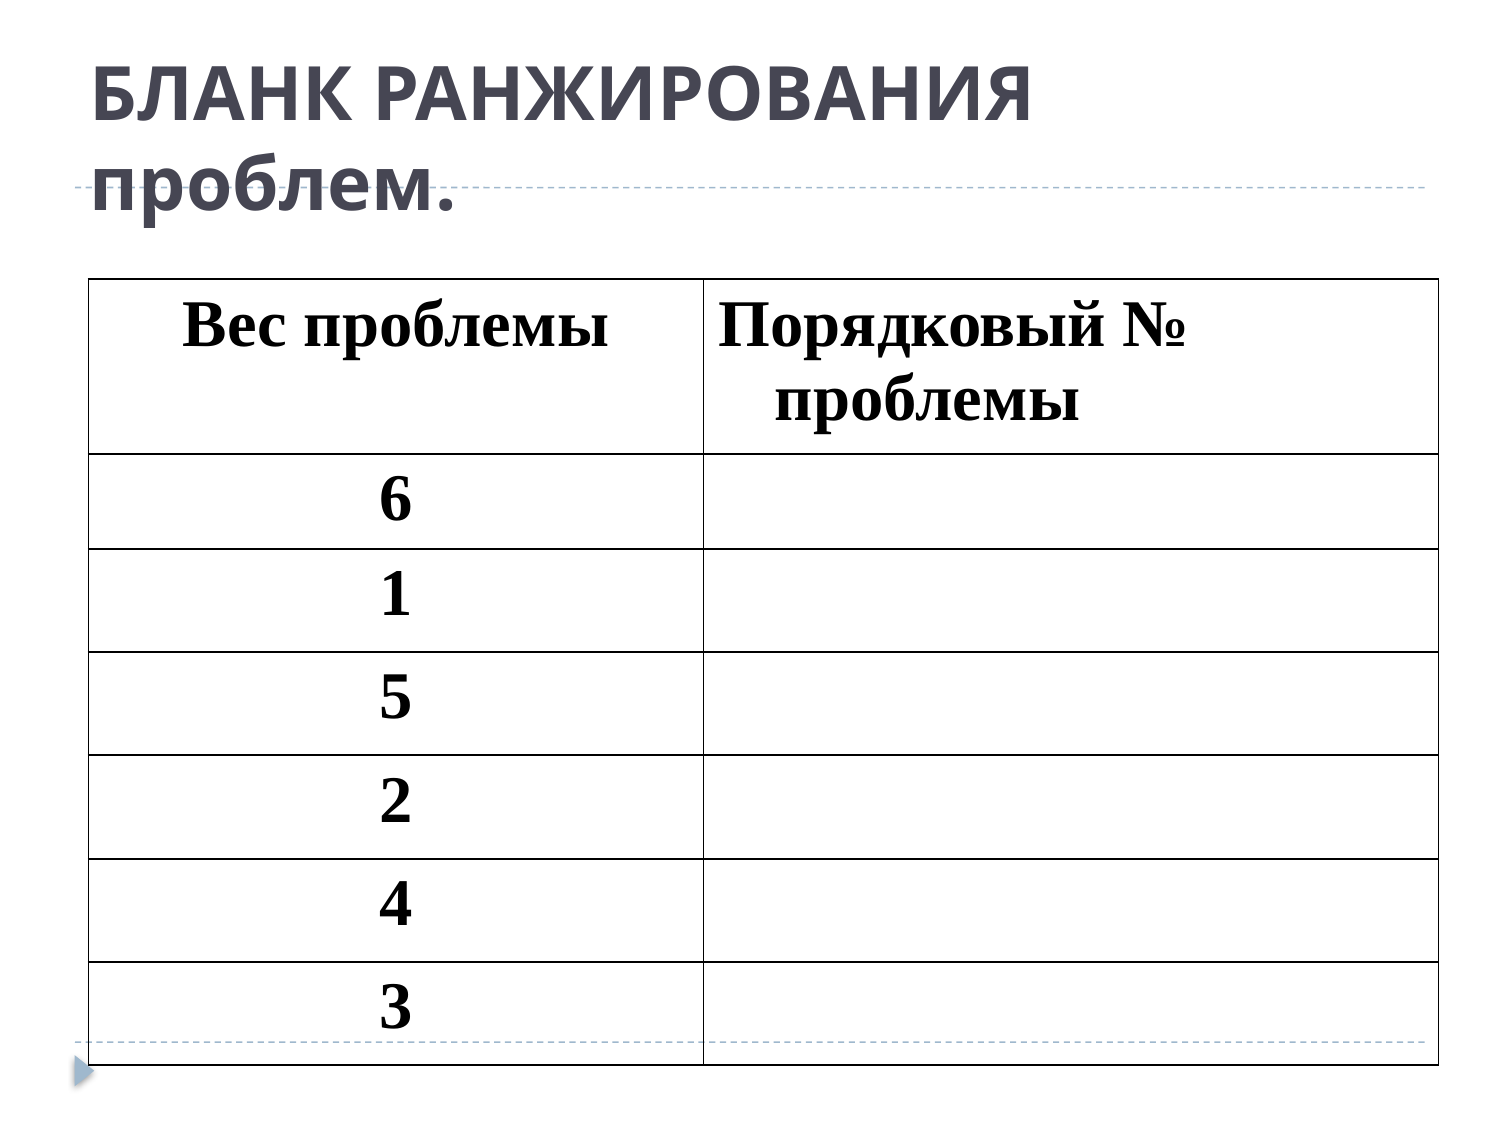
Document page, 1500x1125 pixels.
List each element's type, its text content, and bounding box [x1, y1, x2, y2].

table_cell 5 [89, 653, 703, 754]
table_header Вес проблемы [89, 280, 703, 453]
table_cell [704, 963, 1438, 1064]
table_header Порядковый № проблемы [704, 280, 1438, 453]
table_cell 1 [89, 550, 703, 651]
table_cell 2 [89, 756, 703, 858]
table_cell 3 [89, 963, 703, 1064]
title БЛАНК РАНЖИРОВАНИЯ проблем. [75, 45, 1425, 233]
table_cell [704, 653, 1438, 754]
table_cell 6 [89, 455, 703, 548]
table_cell [704, 550, 1438, 651]
table_cell [704, 860, 1438, 961]
table_cell [704, 455, 1438, 548]
table_cell [704, 756, 1438, 858]
table_cell 4 [89, 860, 703, 961]
